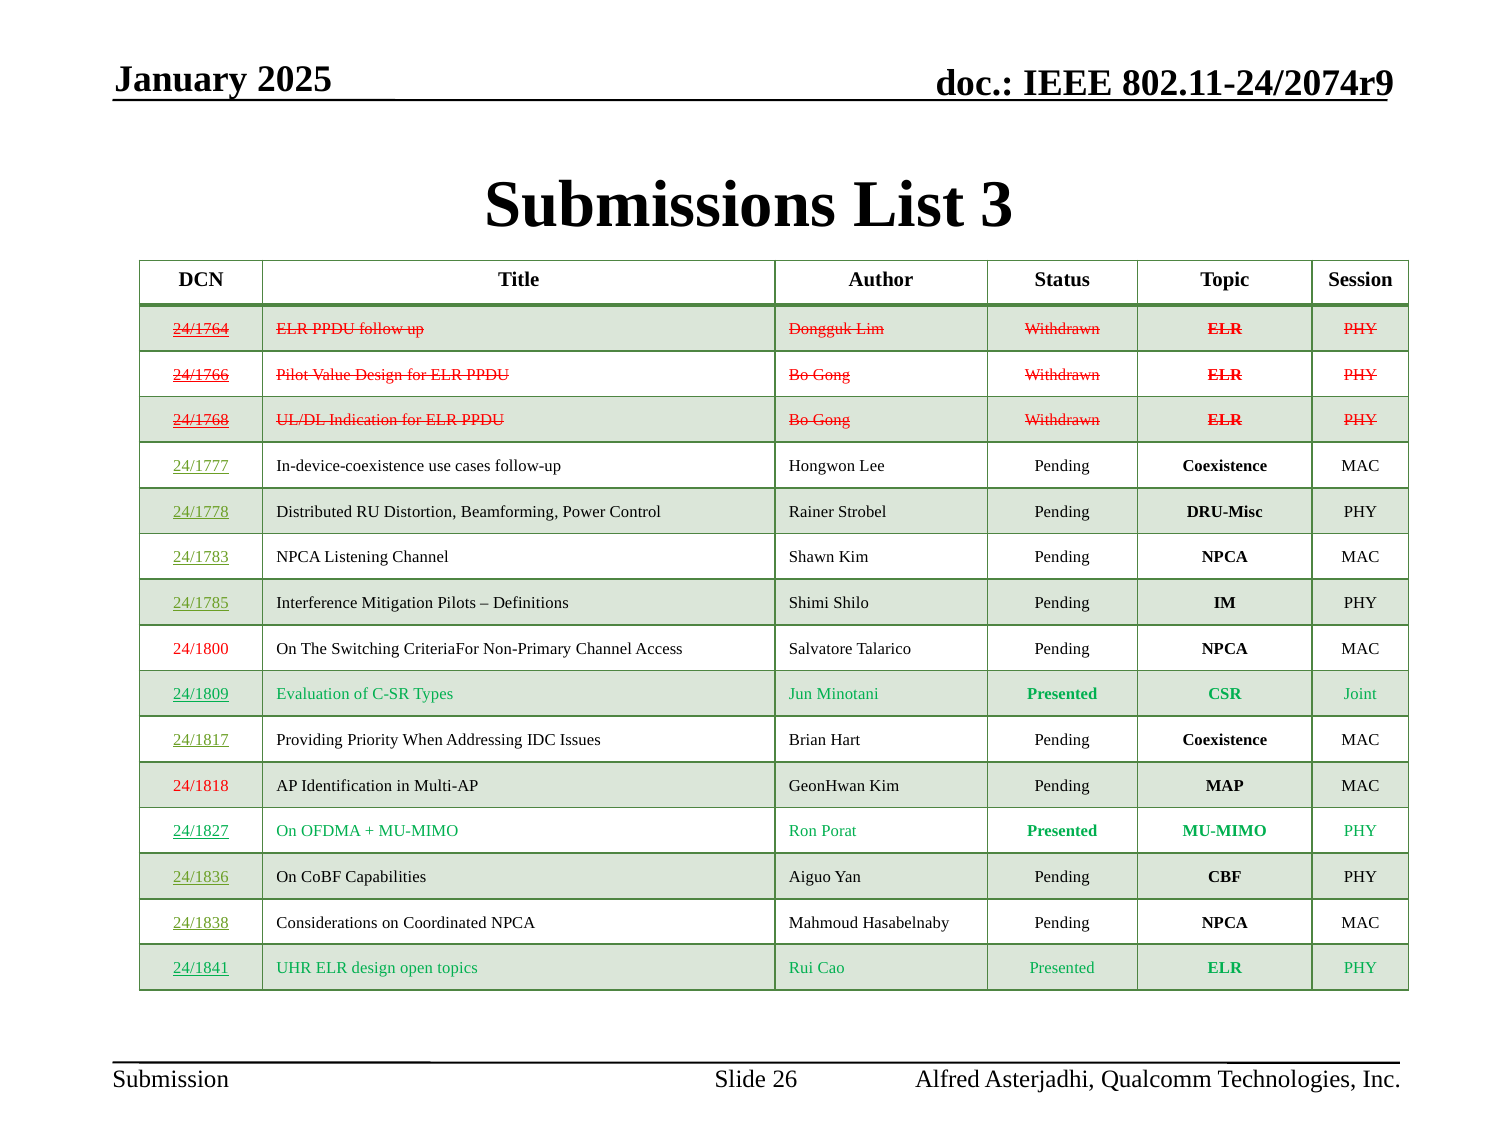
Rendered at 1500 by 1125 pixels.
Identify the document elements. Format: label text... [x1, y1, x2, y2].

table_cell 24/1778 [140, 489, 262, 533]
table_cell 24/1838 [140, 900, 262, 943]
table_cell 24/1827 [140, 808, 262, 852]
table_cell 24/1777 [140, 443, 262, 487]
table_cell PHY [1313, 580, 1408, 624]
table_cell Withdrawn [988, 352, 1137, 396]
table_cell 24/1817 [140, 717, 262, 761]
table_cell Withdrawn [988, 397, 1137, 441]
table_cell Bo Gong [776, 352, 987, 396]
table_cell Interference Mitigation Pilots – Definitions [263, 580, 774, 624]
table_cell On CoBF Capabilities [263, 854, 774, 898]
table_cell Salvatore Talarico [776, 626, 987, 670]
table_cell Pending [988, 717, 1137, 761]
table_cell Brian Hart [776, 717, 987, 761]
table_cell NPCA [1138, 900, 1311, 943]
table_header Title [263, 261, 774, 303]
table_cell PHY [1313, 854, 1408, 898]
table_header Author [776, 261, 987, 303]
table_cell ELR [1138, 397, 1311, 441]
table_cell Presented [988, 945, 1137, 989]
table_cell In-device-coexistence use cases follow-up [263, 443, 774, 487]
table_cell Pending [988, 900, 1137, 943]
table_cell Distributed RU Distortion, Beamforming, Power Control [263, 489, 774, 533]
slide_number Slide 26 [712, 1061, 800, 1123]
table_cell PHY [1313, 307, 1408, 350]
table_cell UL/DL Indication for ELR PPDU [263, 397, 774, 441]
table_cell UHR ELR design open topics [263, 945, 774, 989]
table_cell 24/1766 [140, 352, 262, 396]
table_cell ELR [1138, 945, 1311, 989]
table_cell Pending [988, 763, 1137, 807]
table_cell 24/1783 [140, 534, 262, 578]
table_cell Withdrawn [988, 307, 1137, 350]
table_cell NPCA [1138, 626, 1311, 670]
table_cell MAC [1313, 534, 1408, 578]
table_header Topic [1138, 261, 1311, 303]
table_cell Rainer Strobel [776, 489, 987, 533]
table_cell MAP [1138, 763, 1311, 807]
table_cell Pending [988, 626, 1137, 670]
table_cell 24/1764 [140, 307, 262, 350]
table_cell MAC [1313, 900, 1408, 943]
table_cell 24/1785 [140, 580, 262, 624]
table_cell NPCA [1138, 534, 1311, 578]
table_cell PHY [1313, 945, 1408, 989]
table_cell Considerations on Coordinated NPCA [263, 900, 774, 943]
table_cell 24/1768 [140, 397, 262, 441]
table_cell Coexistence [1138, 717, 1311, 761]
table_cell 24/1841 [140, 945, 262, 989]
table_cell CBF [1138, 854, 1311, 898]
table_cell Evaluation of C-SR Types [263, 671, 774, 715]
table_cell MAC [1313, 763, 1408, 807]
table_cell MAC [1313, 626, 1408, 670]
table_cell IM [1138, 580, 1311, 624]
table_cell Dongguk Lim [776, 307, 987, 350]
table_cell 24/1836 [140, 854, 262, 898]
table_cell Hongwon Lee [776, 443, 987, 487]
table_cell ELR [1138, 307, 1311, 350]
table_cell On OFDMA + MU-MIMO [263, 808, 774, 852]
table_header DCN [140, 261, 262, 303]
table_cell GeonHwan Kim [776, 763, 987, 807]
table_cell 24/1809 [140, 671, 262, 715]
table_cell AP Identification in Multi-AP [263, 763, 774, 807]
table_cell PHY [1313, 489, 1408, 533]
table_cell DRU-Misc [1138, 489, 1311, 533]
table_cell Bo Gong [776, 397, 987, 441]
table_cell Shawn Kim [776, 534, 987, 578]
table_cell MAC [1313, 717, 1408, 761]
title Submissions List 3 [112, 112, 1388, 288]
table_cell Jun Minotani [776, 671, 987, 715]
table_cell Mahmoud Hasabelnaby [776, 900, 987, 943]
table_cell Pending [988, 580, 1137, 624]
table_cell 24/1818 [140, 763, 262, 807]
table_cell Shimi Shilo [776, 580, 987, 624]
table_cell CSR [1138, 671, 1311, 715]
table_cell PHY [1313, 397, 1408, 441]
table_cell NPCA Listening Channel [263, 534, 774, 578]
table_cell MU-MIMO [1138, 808, 1311, 852]
table_cell Pending [988, 489, 1137, 533]
table_cell Pending [988, 443, 1137, 487]
table_cell ELR PPDU follow up [263, 307, 774, 350]
table_cell Presented [988, 671, 1137, 715]
table_cell Pilot Value Design for ELR PPDU [263, 352, 774, 396]
table_cell MAC [1313, 443, 1408, 487]
table_cell Rui Cao [776, 945, 987, 989]
table_cell Coexistence [1138, 443, 1311, 487]
table_cell Presented [988, 808, 1137, 852]
table_cell Pending [988, 534, 1137, 578]
table_header Status [988, 261, 1137, 303]
footer Alfred Asterjadhi, Qualcomm Technologies, Inc. [878, 1061, 1402, 1093]
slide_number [114, 54, 423, 100]
table_cell Ron Porat [776, 808, 987, 852]
table_cell Joint [1313, 671, 1408, 715]
table_cell PHY [1313, 352, 1408, 396]
table_cell PHY [1313, 808, 1408, 852]
table_cell Aiguo Yan [776, 854, 987, 898]
table_cell Providing Priority When Addressing IDC Issues [263, 717, 774, 761]
table_cell On The Switching Criteria​For Non-Primary Channel Access [263, 626, 774, 670]
table_cell 24/1800 [140, 626, 262, 670]
table_header Session [1313, 261, 1408, 303]
table_cell ELR [1138, 352, 1311, 396]
table_cell Pending [988, 854, 1137, 898]
